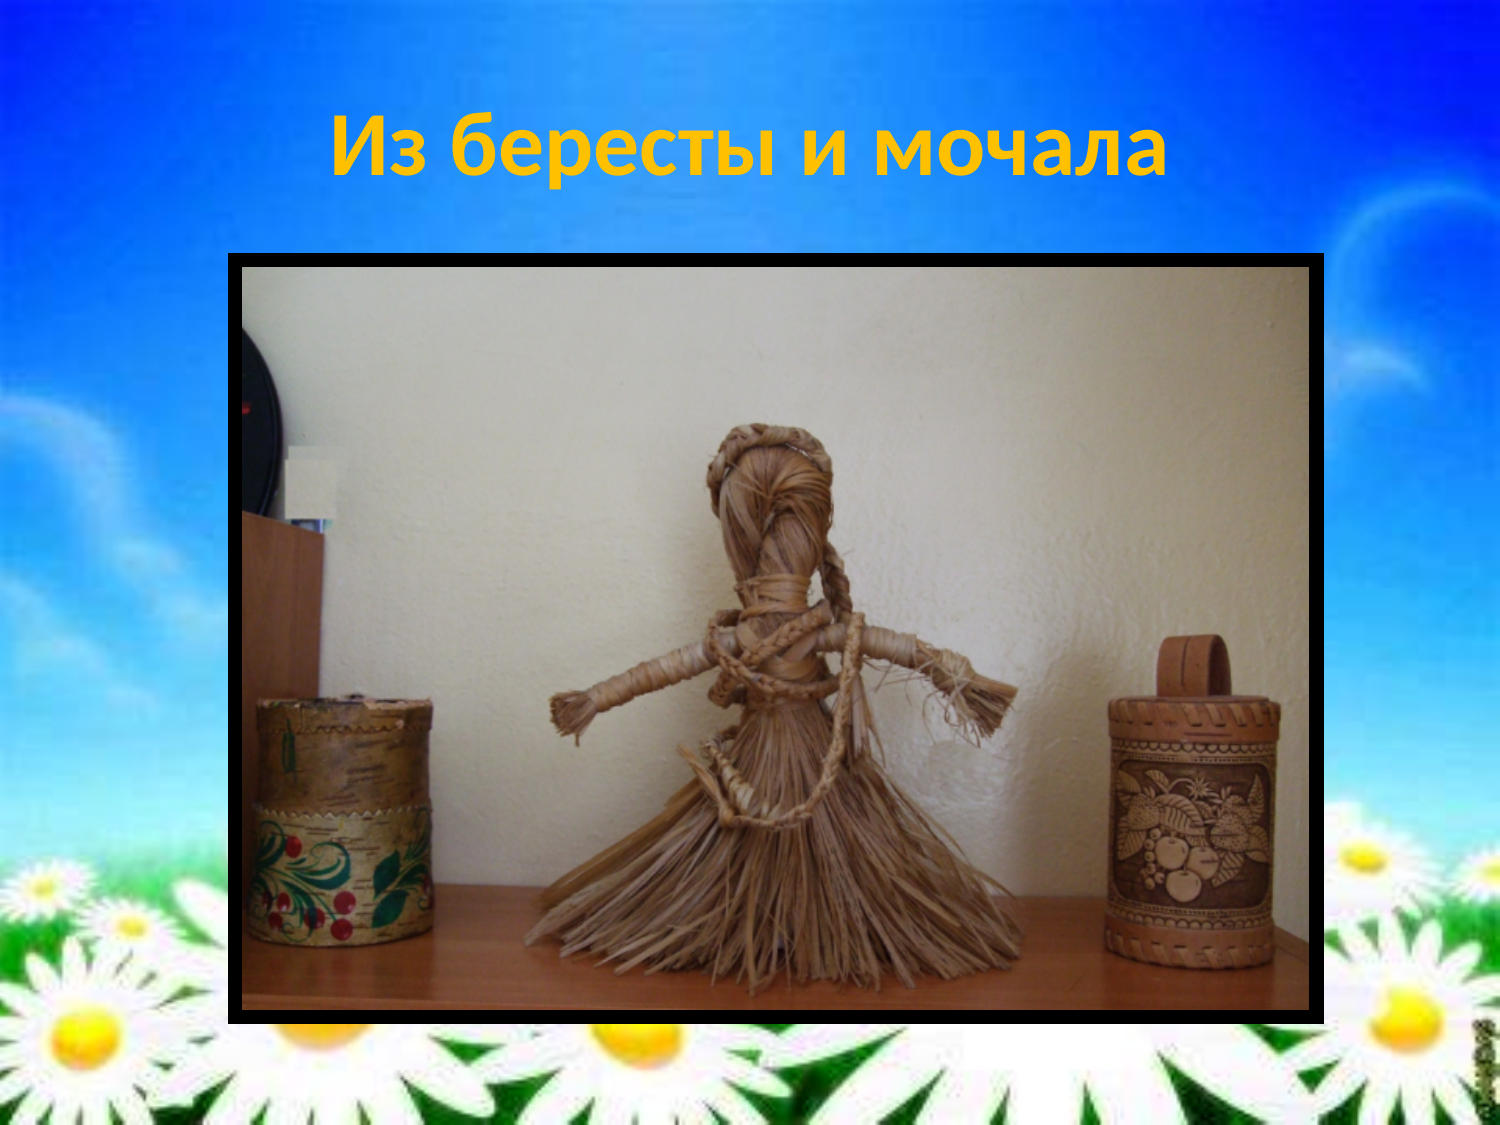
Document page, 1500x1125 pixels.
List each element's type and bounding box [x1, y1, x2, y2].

list [241, 266, 1310, 1010]
picture [0, 0, 1500, 1125]
